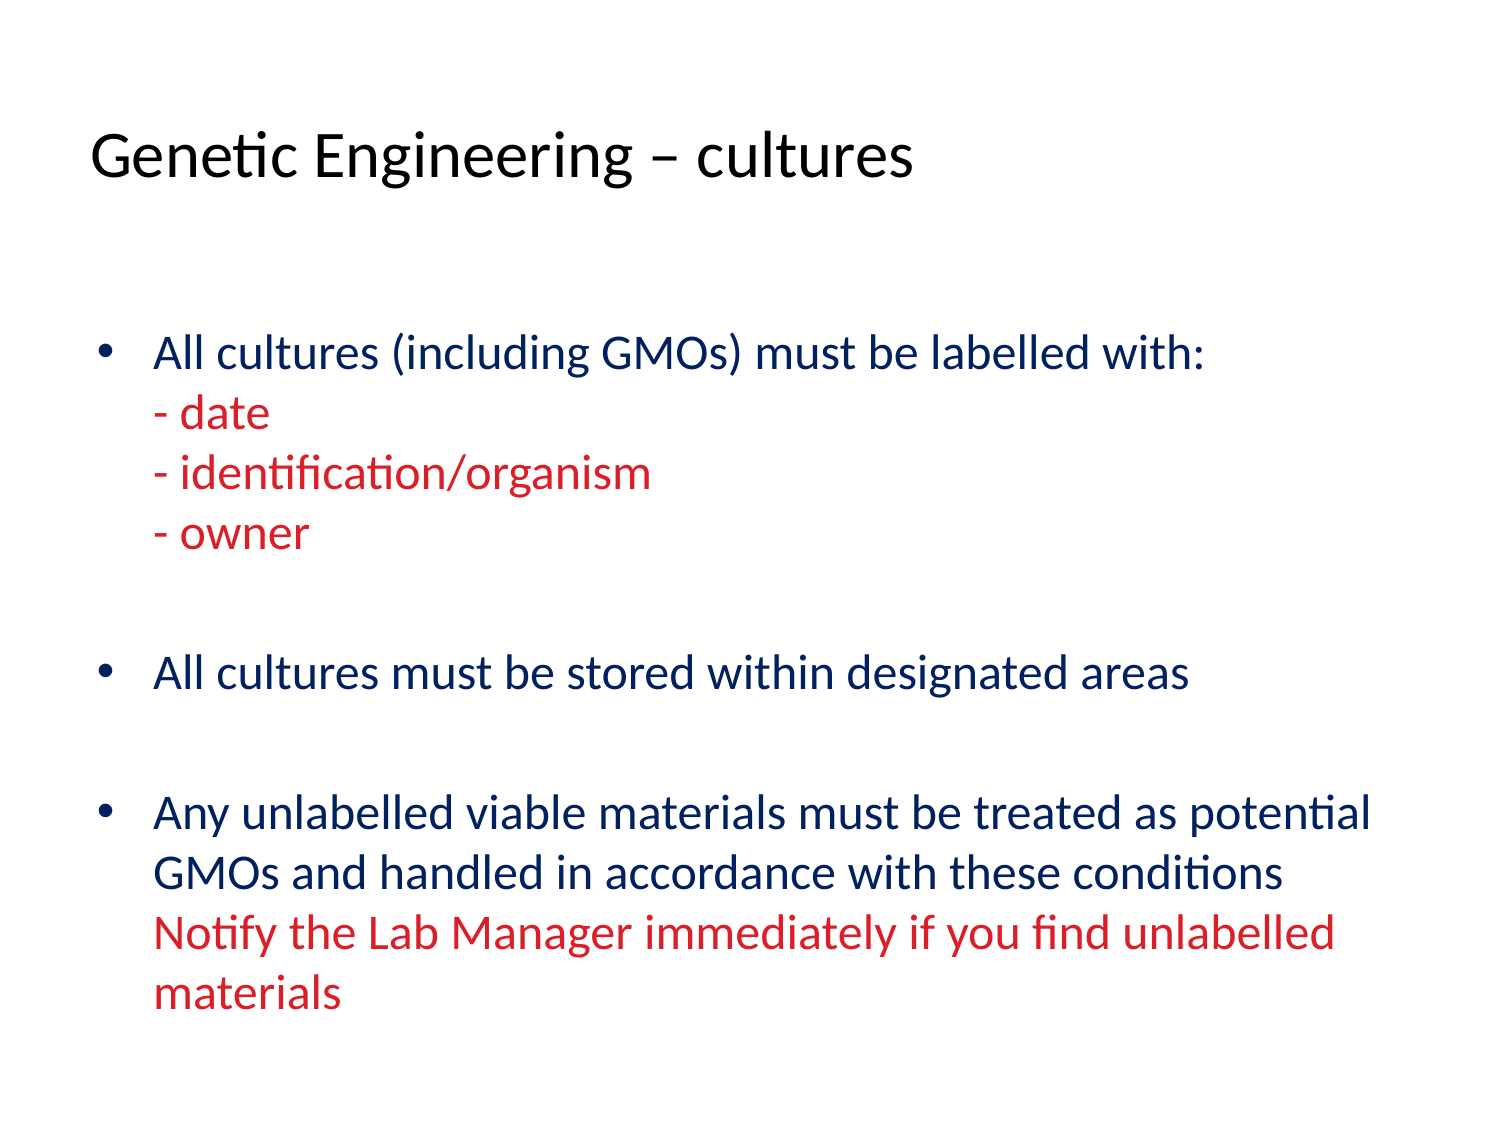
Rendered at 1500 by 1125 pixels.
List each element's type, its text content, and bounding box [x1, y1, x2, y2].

text_box All cultures (including GMOs) must be labelled with: - date - identification/organism - owner All cultures must be stored within designated areas Any unlabelled viable materials must be treated as potential GMOs and handled in accordance with these conditions Notify the Lab Manager immediately if you find unlabelled materials [82, 312, 1425, 1056]
title Genetic Engineering – cultures [75, 57, 1425, 246]
